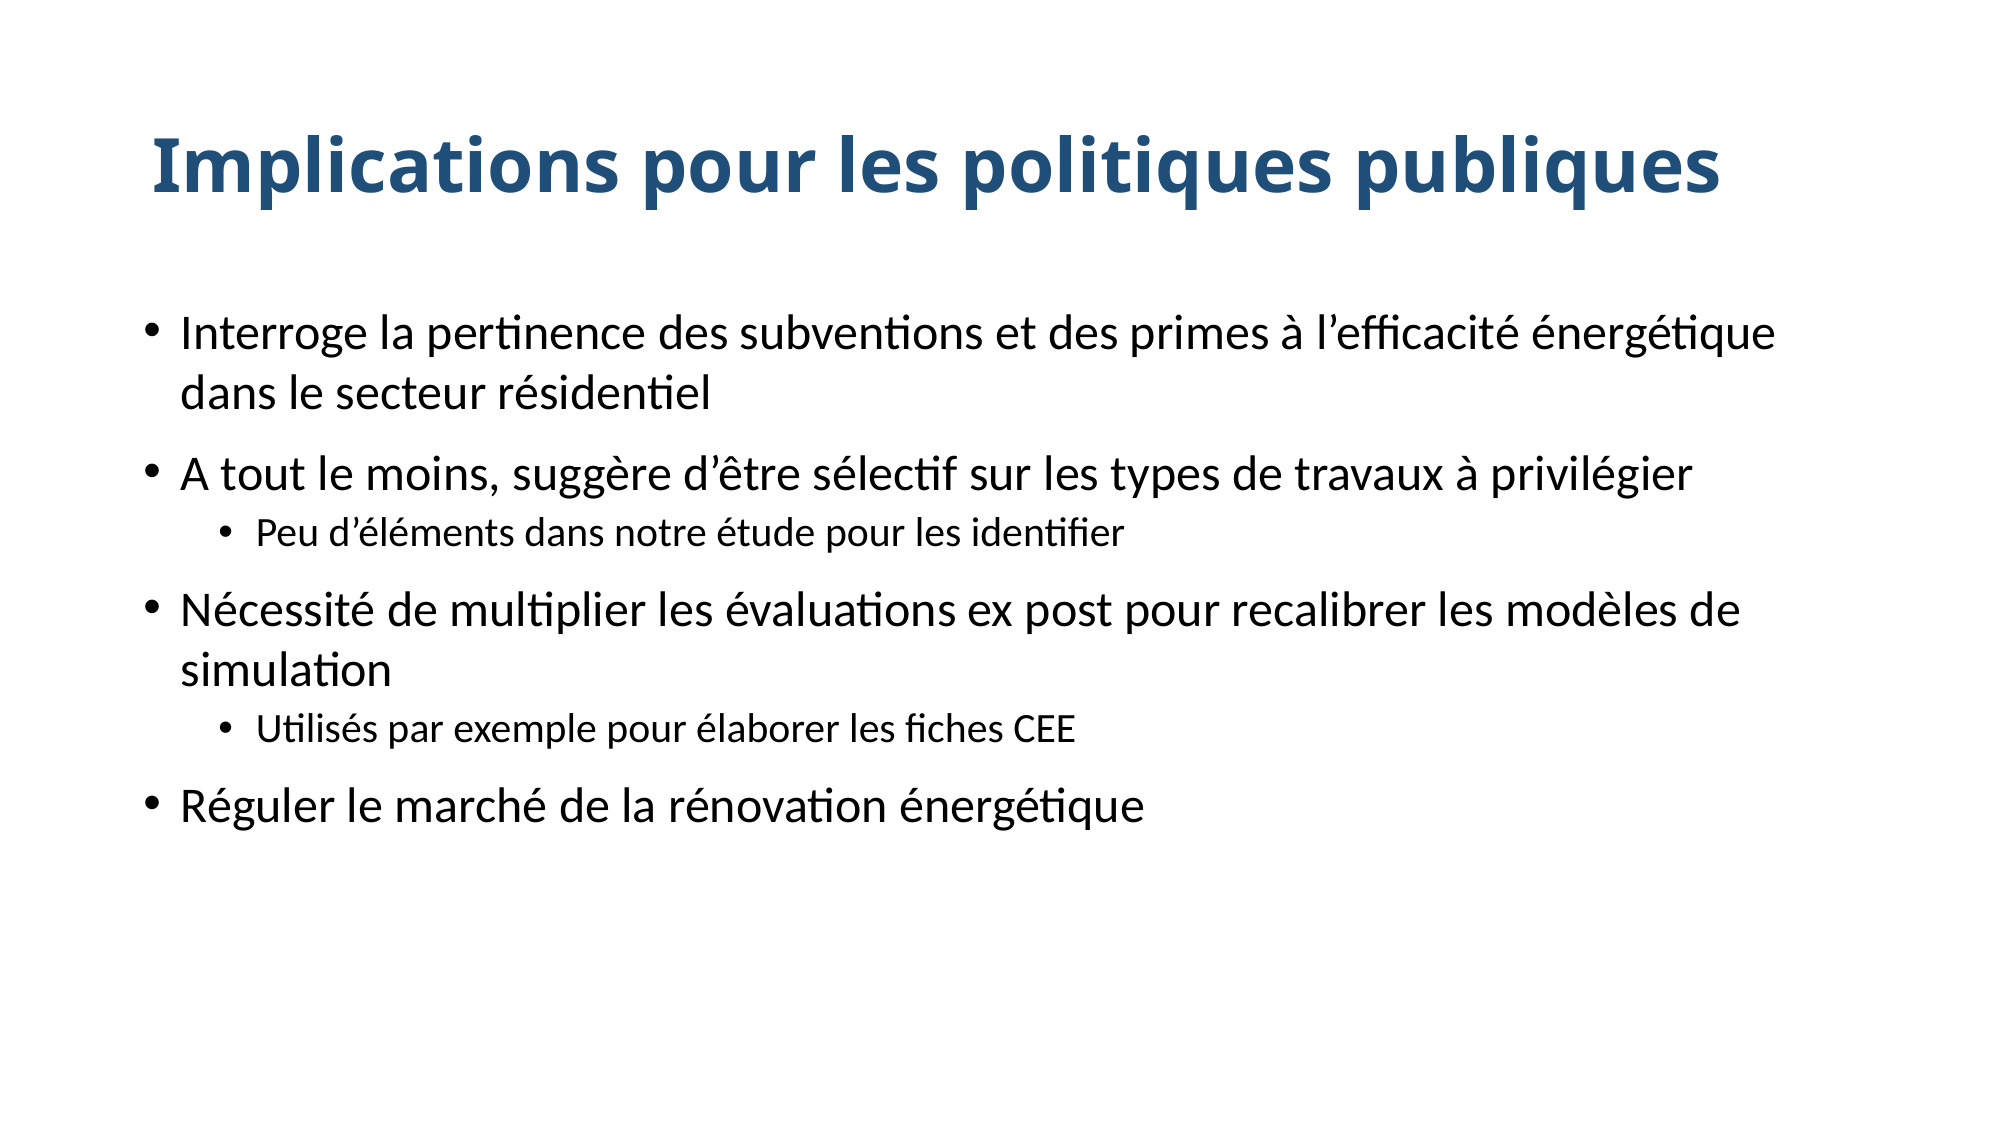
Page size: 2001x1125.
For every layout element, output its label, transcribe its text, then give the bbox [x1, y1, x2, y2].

title Implications pour les politiques publiques [137, 59, 1863, 278]
list Interroge la pertinence des subventions et des primes à l’efficacité énergétique dans le secteur résidentiel A tout le moins, suggère d’être sélectif sur les types de travaux à privilégier Peu d’éléments dans notre étude pour les identifier Nécessité de multiplier les évaluations ex post pour recalibrer les modèles de simulation Utilisés par exemple pour élaborer les fiches CEE Réguler le marché de la rénovation énergétique [128, 291, 1854, 1006]
